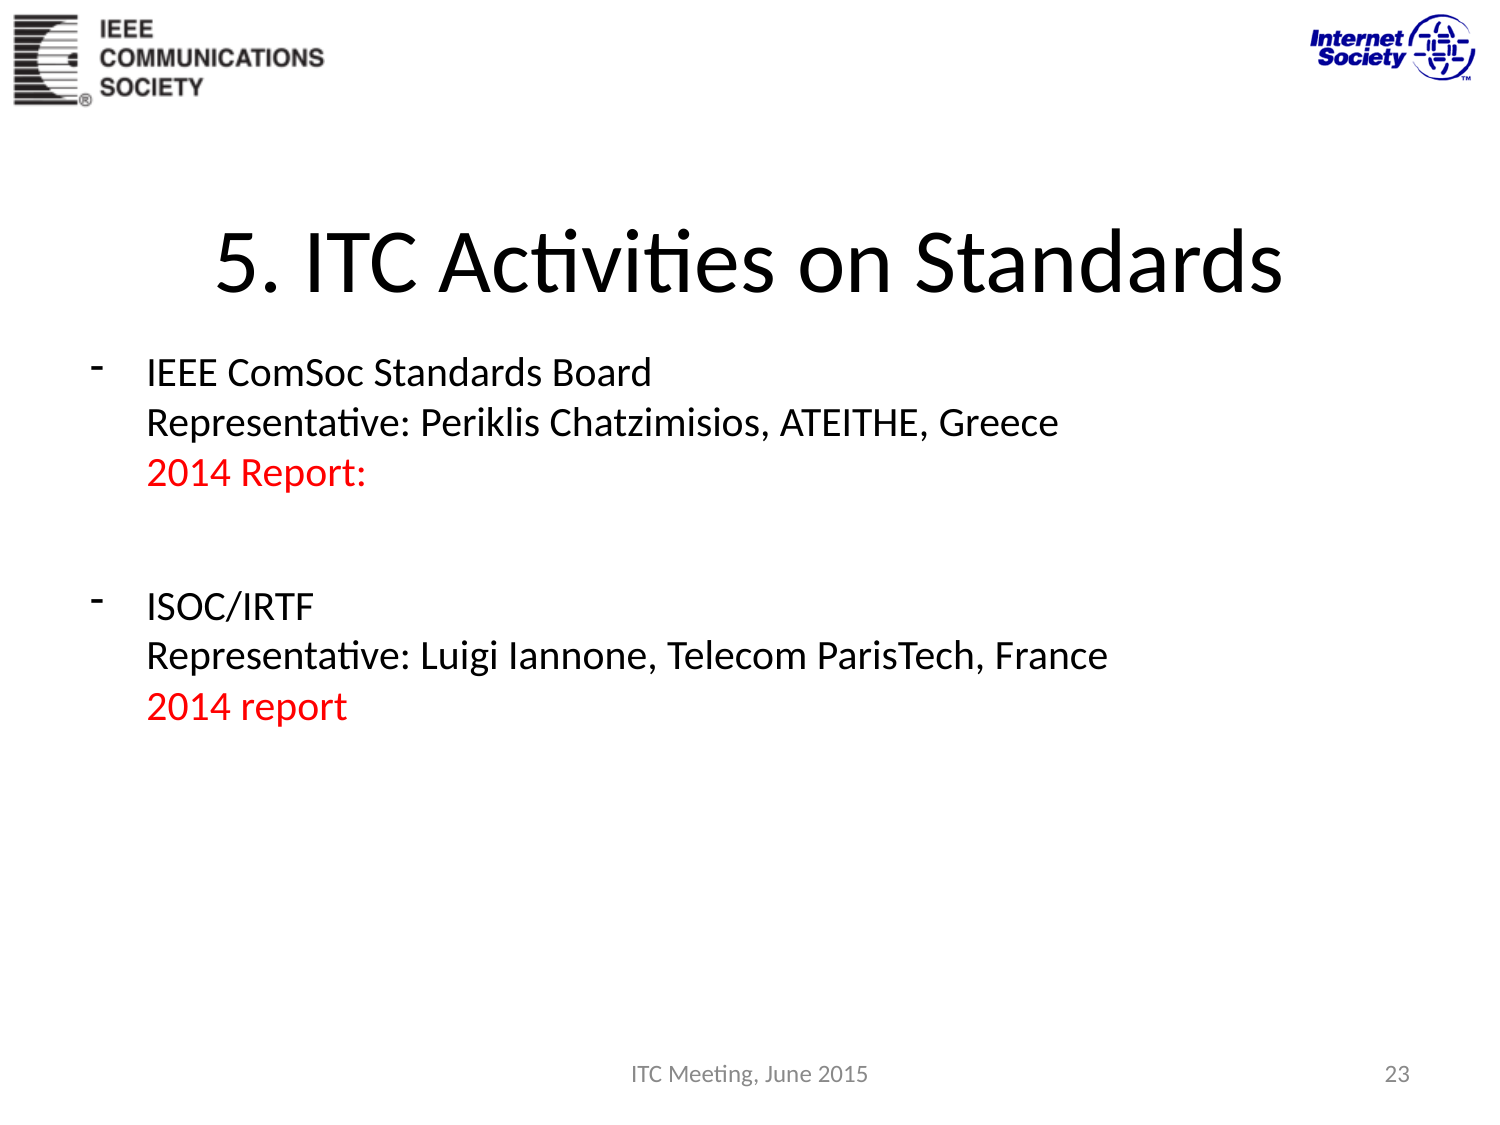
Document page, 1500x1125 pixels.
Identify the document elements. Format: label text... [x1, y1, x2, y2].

picture [1299, 12, 1488, 88]
slide_number 23 [1074, 1042, 1425, 1103]
title 5. ITC Activities on Standards [75, 162, 1425, 337]
picture [12, 12, 325, 108]
footer ITC Meeting, June 2015 [512, 1042, 988, 1103]
list IEEE ComSoc Standards Board Representative: Periklis Chatzimisios, ATEITHE, Greece 2014 Report: ISOC/IRTF Representative: Luigi Iannone, Telecom ParisTech, France 2014 report [75, 337, 1488, 625]
